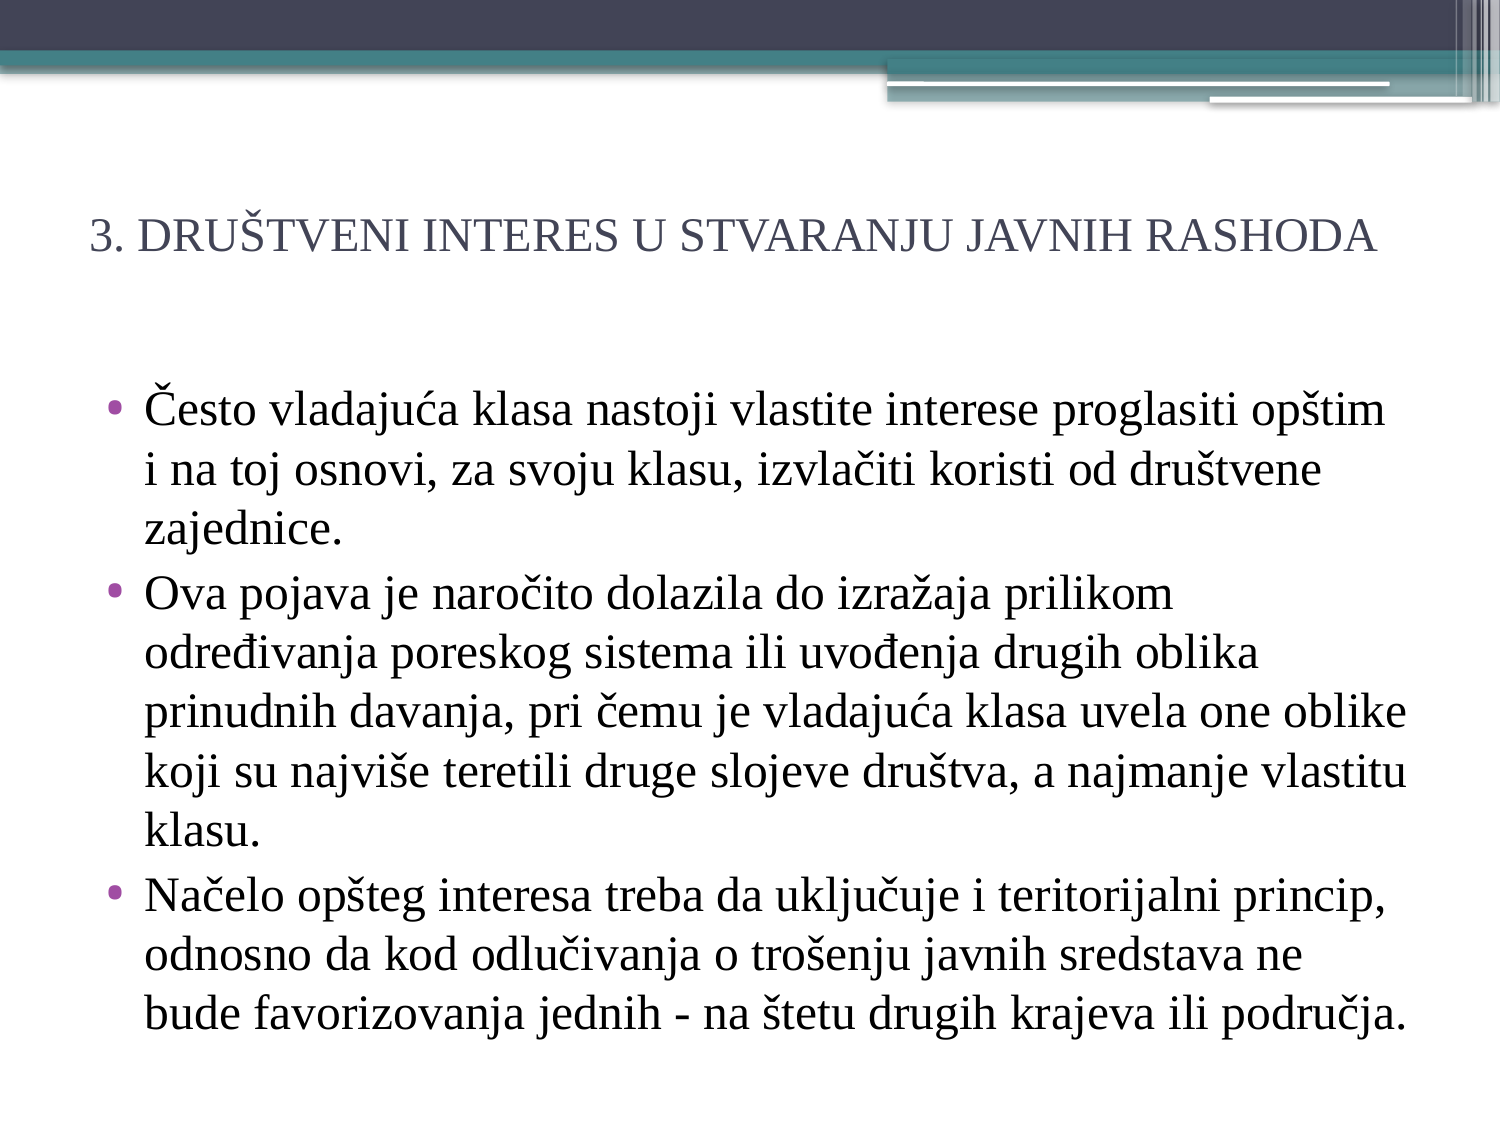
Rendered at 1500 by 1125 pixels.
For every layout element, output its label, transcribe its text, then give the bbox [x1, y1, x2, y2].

list Često vladajuća klasa nastoji vlastite interese proglasiti opštim i na toj osnovi, za svoju klasu, izvlačiti koristi od društvene zajednice. Ova pojava je naročito dolazila do izražaja prilikom određivanja poreskog sistema ili uvođenja drugih oblika prinudnih davanja, pri čemu je vladajuća klasa uvela one oblike koji su najviše teretili druge slojeve društva, a najmanje vlastitu klasu. Načelo opšteg interesa treba da uključuje i teritorijalni princip, odnosno da kod odlučivanja o trošenju javnih sredstava ne bude favorizovanja jednih - na štetu drugih krajeva ili područja. [75, 368, 1425, 1079]
title 3. DRUŠTVENI INTERES U STVARANJU JAVNIH RASHODA [75, 187, 1425, 363]
